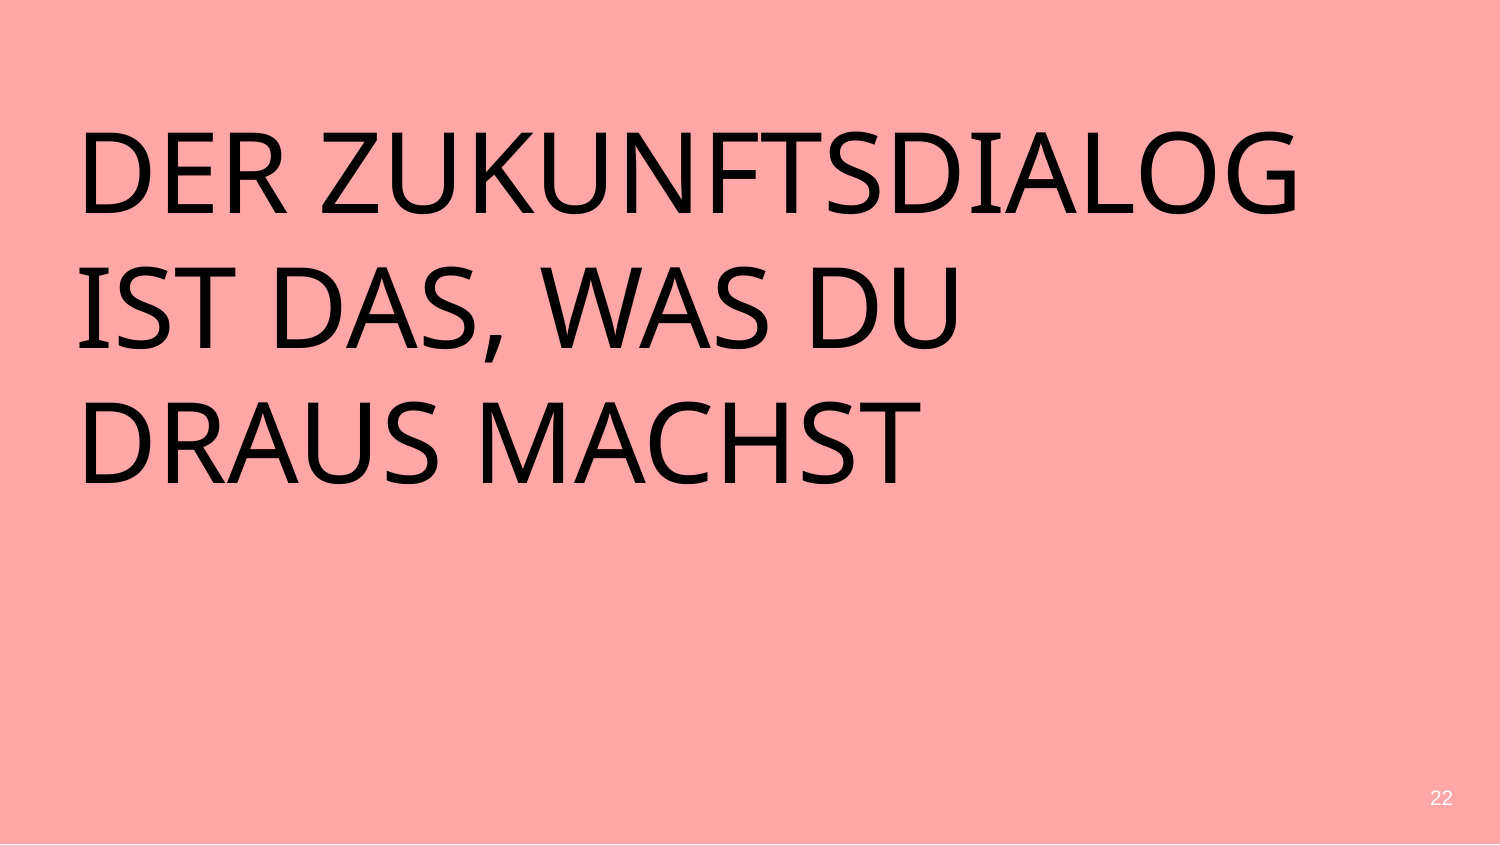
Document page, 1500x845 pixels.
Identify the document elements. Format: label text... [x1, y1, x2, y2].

title Der Zukunftsdialog ist das, was du draus machst [75, 100, 1356, 202]
slide_number 21 [1400, 779, 1484, 815]
